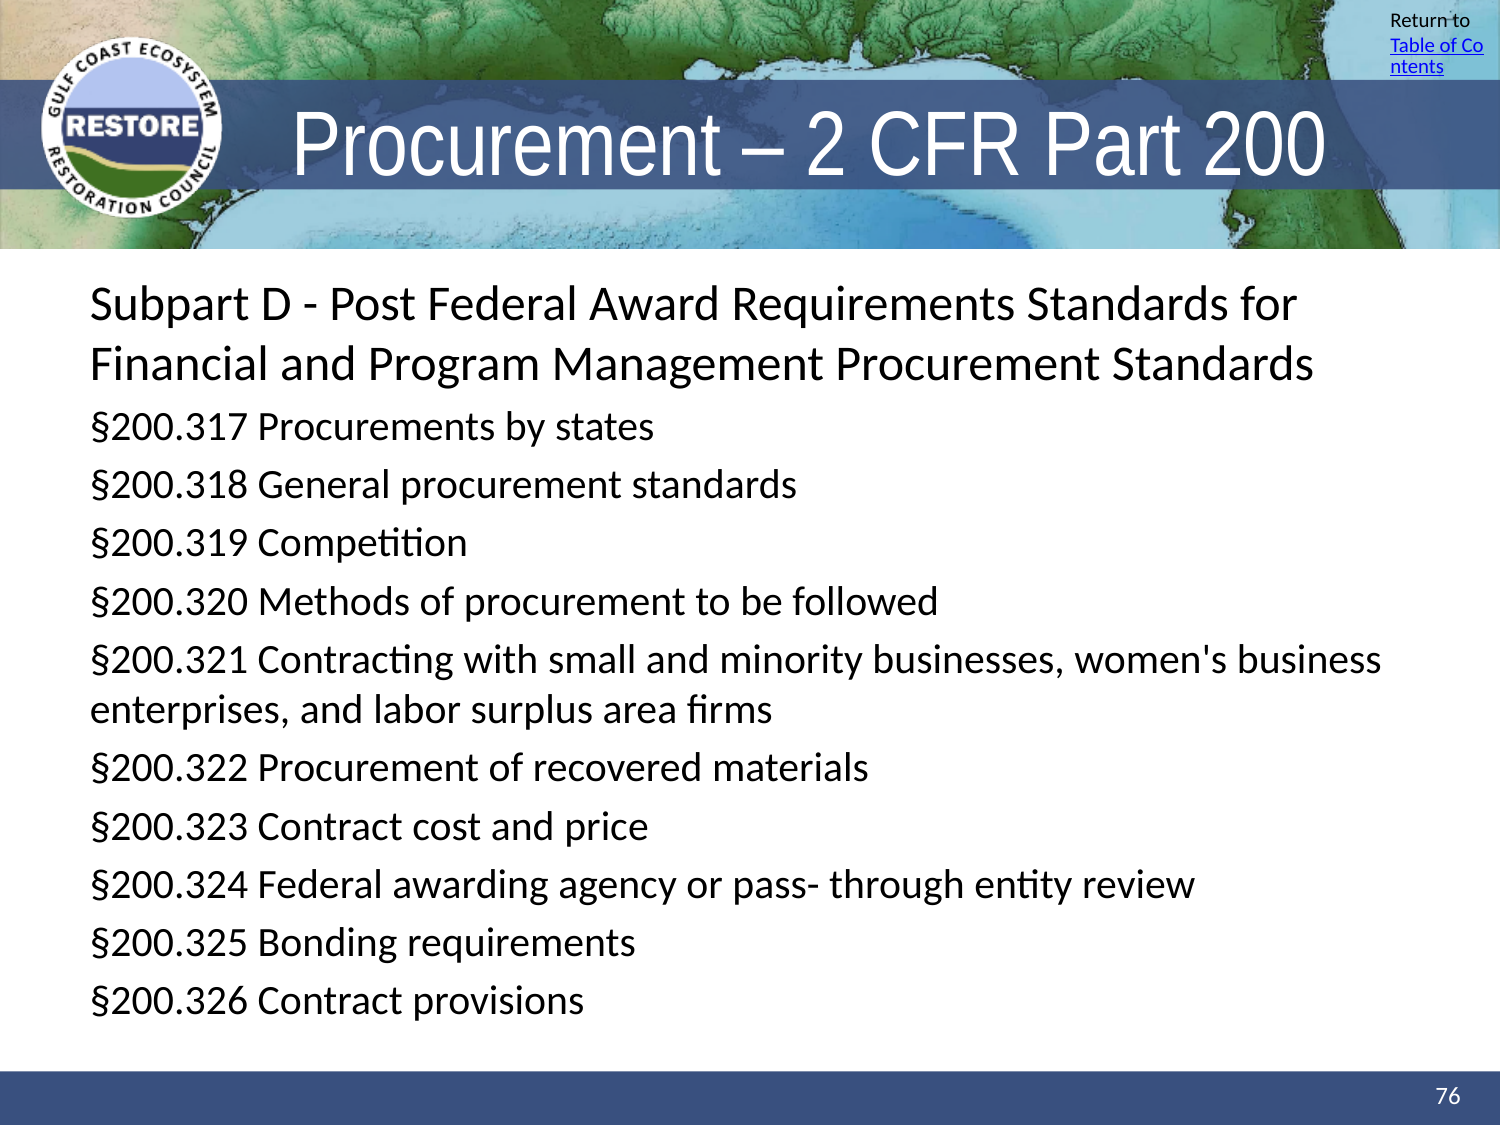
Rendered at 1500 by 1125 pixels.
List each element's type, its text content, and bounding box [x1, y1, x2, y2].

list Subpart D - Post Federal Award Requirements Standards for Financial and Program Management Procurement Standards §200.317 Procurements by states §200.318 General procurement standards §200.319 Competition §200.320 Methods of procurement to be followed §200.321 Contracting with small and minority businesses, women's business enterprises, and labor surplus area firms §200.322 Procurement of recovered materials §200.323 Contract cost and price §200.324 Federal awarding agency or pass- through entity review §200.325 Bonding requirements §200.326 Contract provisions [75, 262, 1425, 1079]
picture [0, 0, 1500, 249]
slide_number 76 [1126, 1065, 1476, 1125]
title Procurement – 2 CFR Part 200 [276, 45, 1425, 233]
